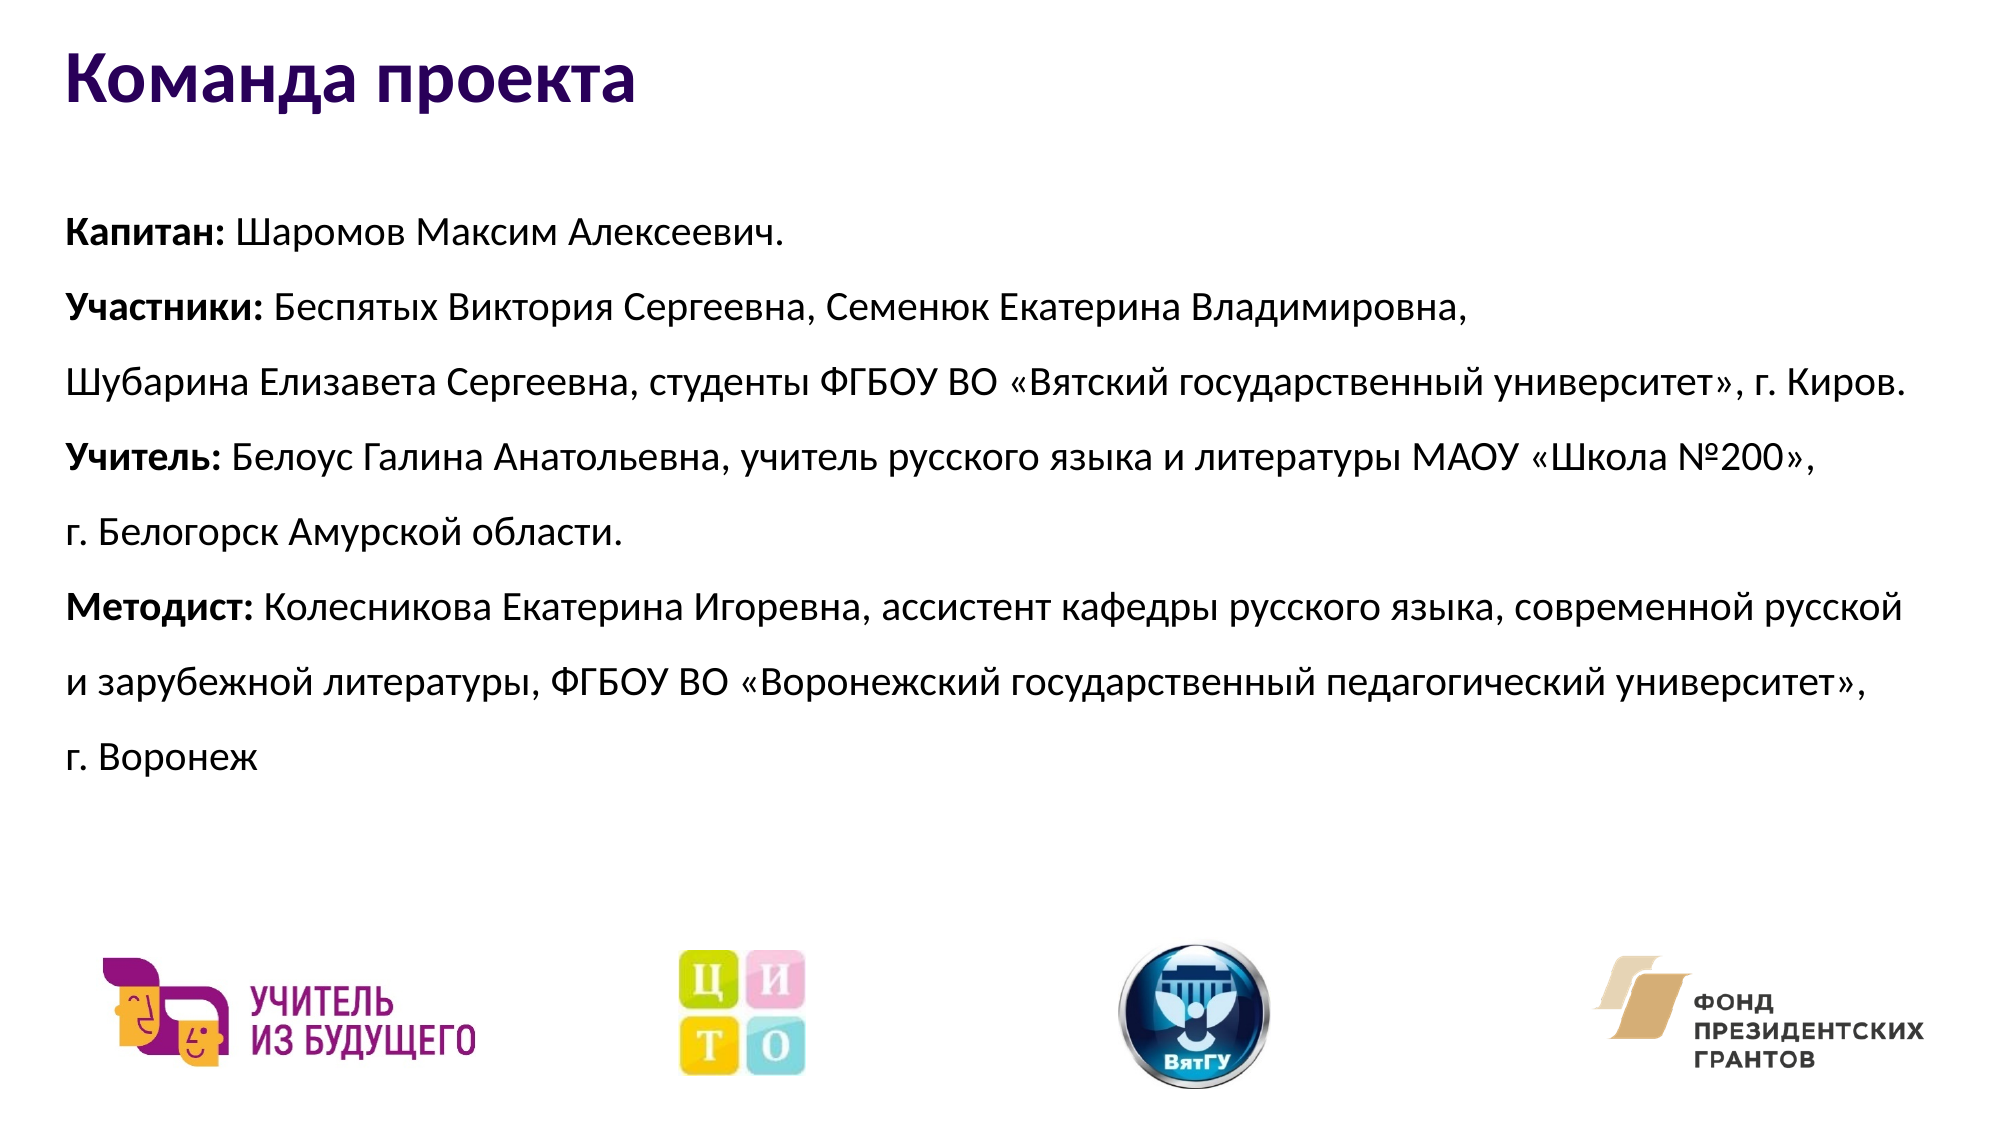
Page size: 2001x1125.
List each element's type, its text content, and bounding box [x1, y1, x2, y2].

text_box [678, 950, 806, 1076]
text_box Команда проекта [50, 20, 1835, 171]
text_box Капитан: Шаромов Максим Алексеевич. Участники: Беспятых Виктория Сергеевна, Семенюк Екатерина Владимировна, Шубарина Елизавета Сергеевна, студенты ФГБОУ ВО «Вятский государственный университет», г. Киров. Учитель: Белоус Галина Анатольевна, учитель русского языка и литературы МАОУ «Школа №200», г. Белогорск Амурской области. Методист: Колесникова Екатерина Игоревна, ассистент кафедры русского языка, современной русской и зарубежной литературы, ФГБОУ ВО «Воронежский государственный педагогический университет», г. Воронеж [50, 171, 1931, 787]
picture [1118, 937, 1271, 1089]
picture [1591, 954, 1926, 1072]
picture [96, 957, 476, 1069]
